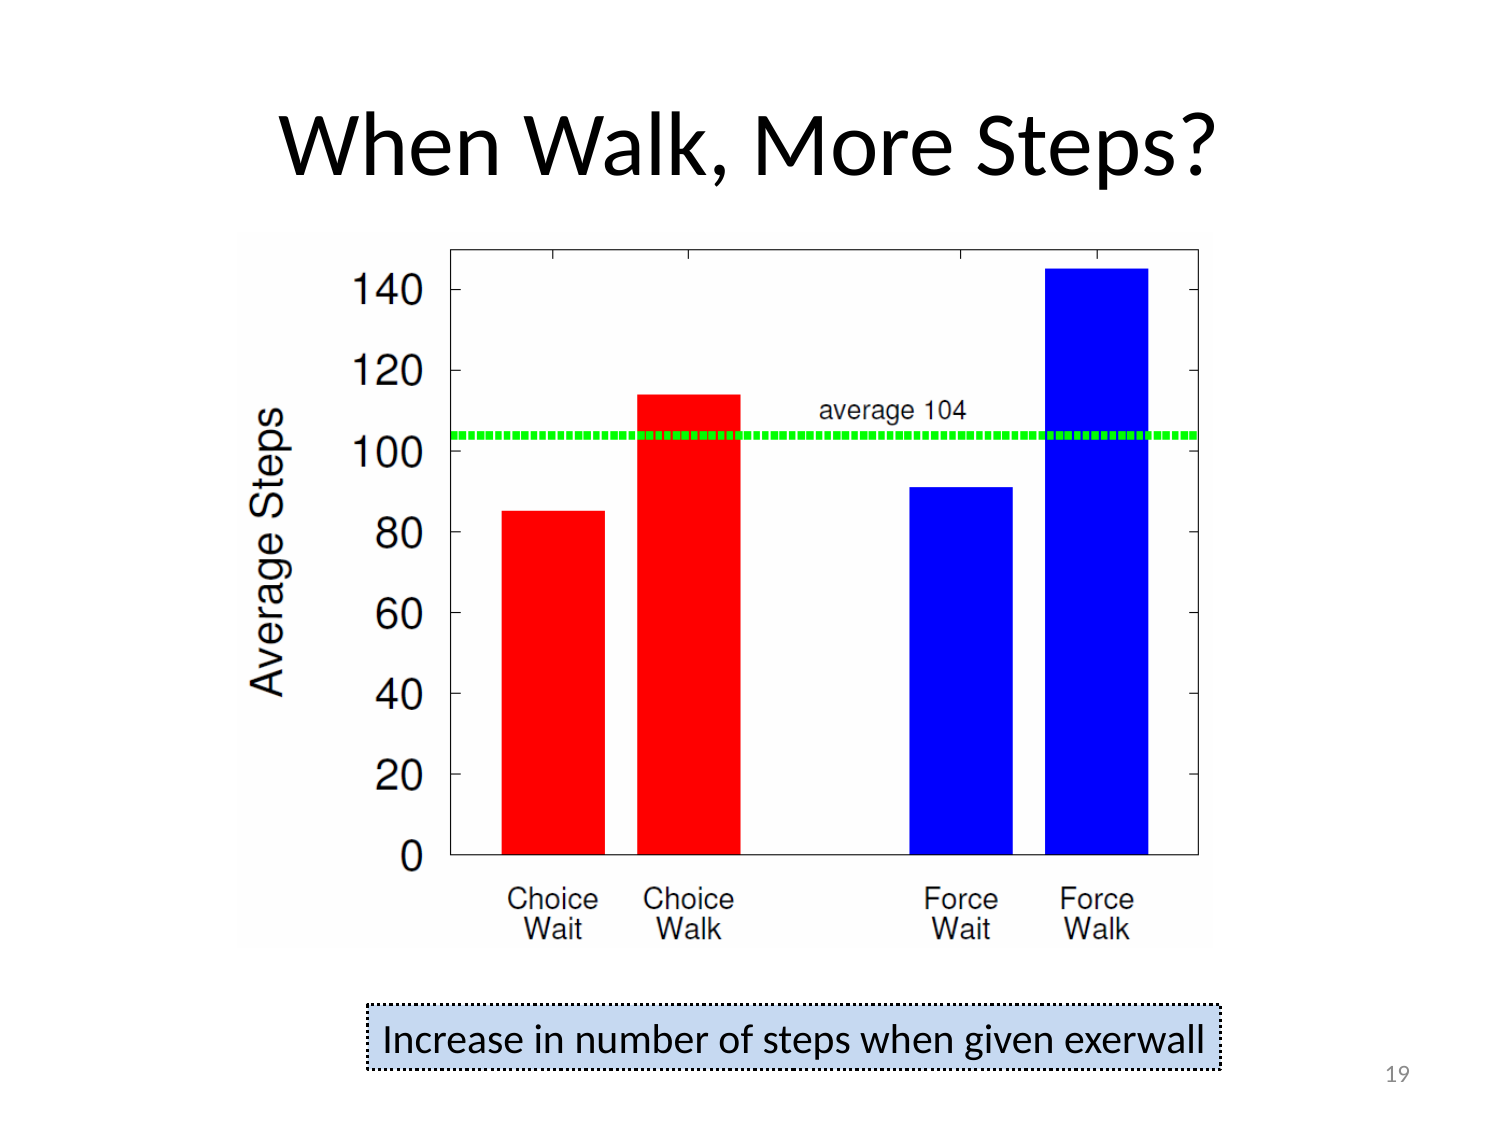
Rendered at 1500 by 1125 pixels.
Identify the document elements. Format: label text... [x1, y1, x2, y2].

title When Walk, More Steps? [75, 45, 1425, 233]
slide_number 19 [1074, 1042, 1425, 1103]
picture [237, 232, 1213, 949]
text_box Increase in number of steps when given exerwall [367, 1004, 1221, 1070]
